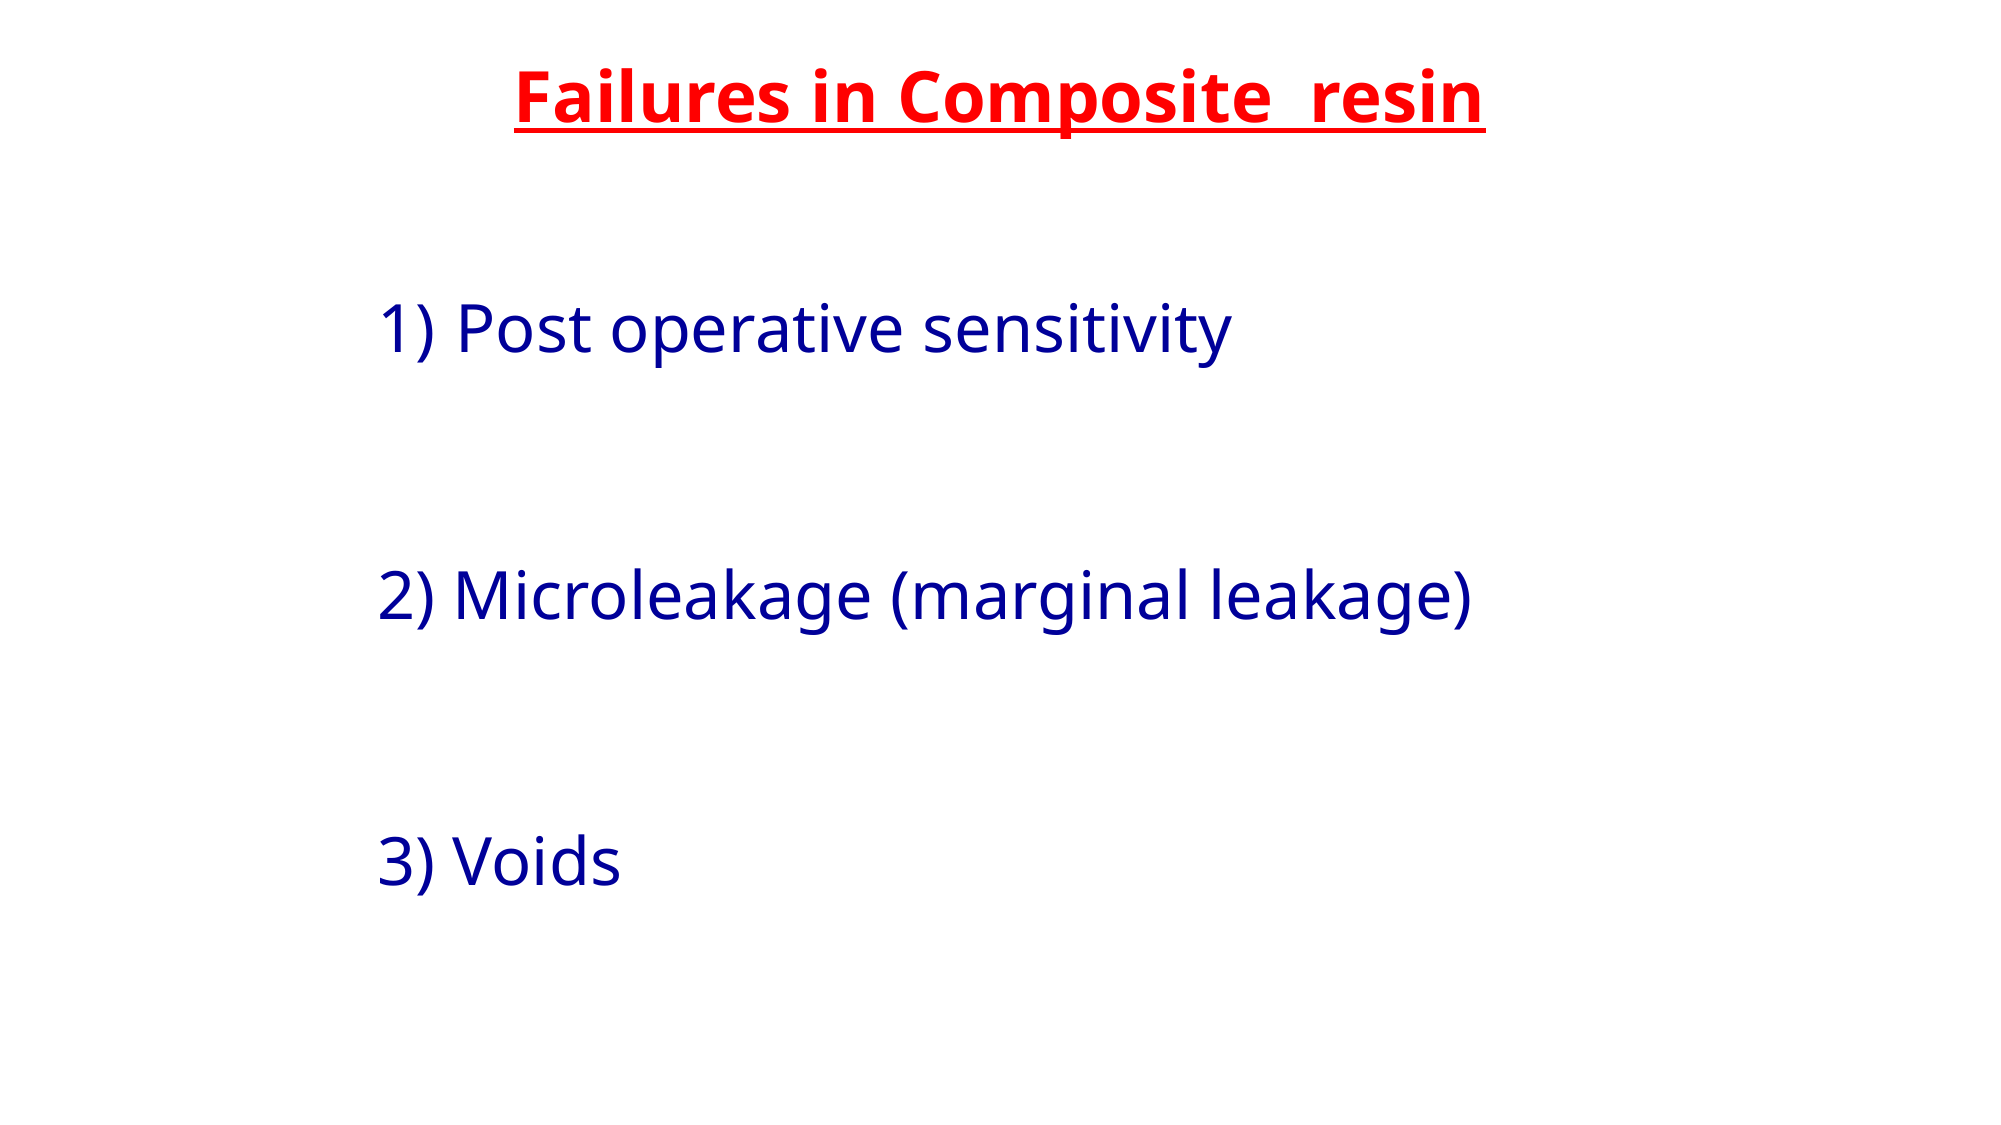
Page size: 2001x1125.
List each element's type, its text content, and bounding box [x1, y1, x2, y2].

title Failures in Composite resin [362, 37, 1638, 150]
list 1) Post operative sensitivity 2) Microleakage (marginal leakage) 3) Voids [362, 174, 1663, 1125]
